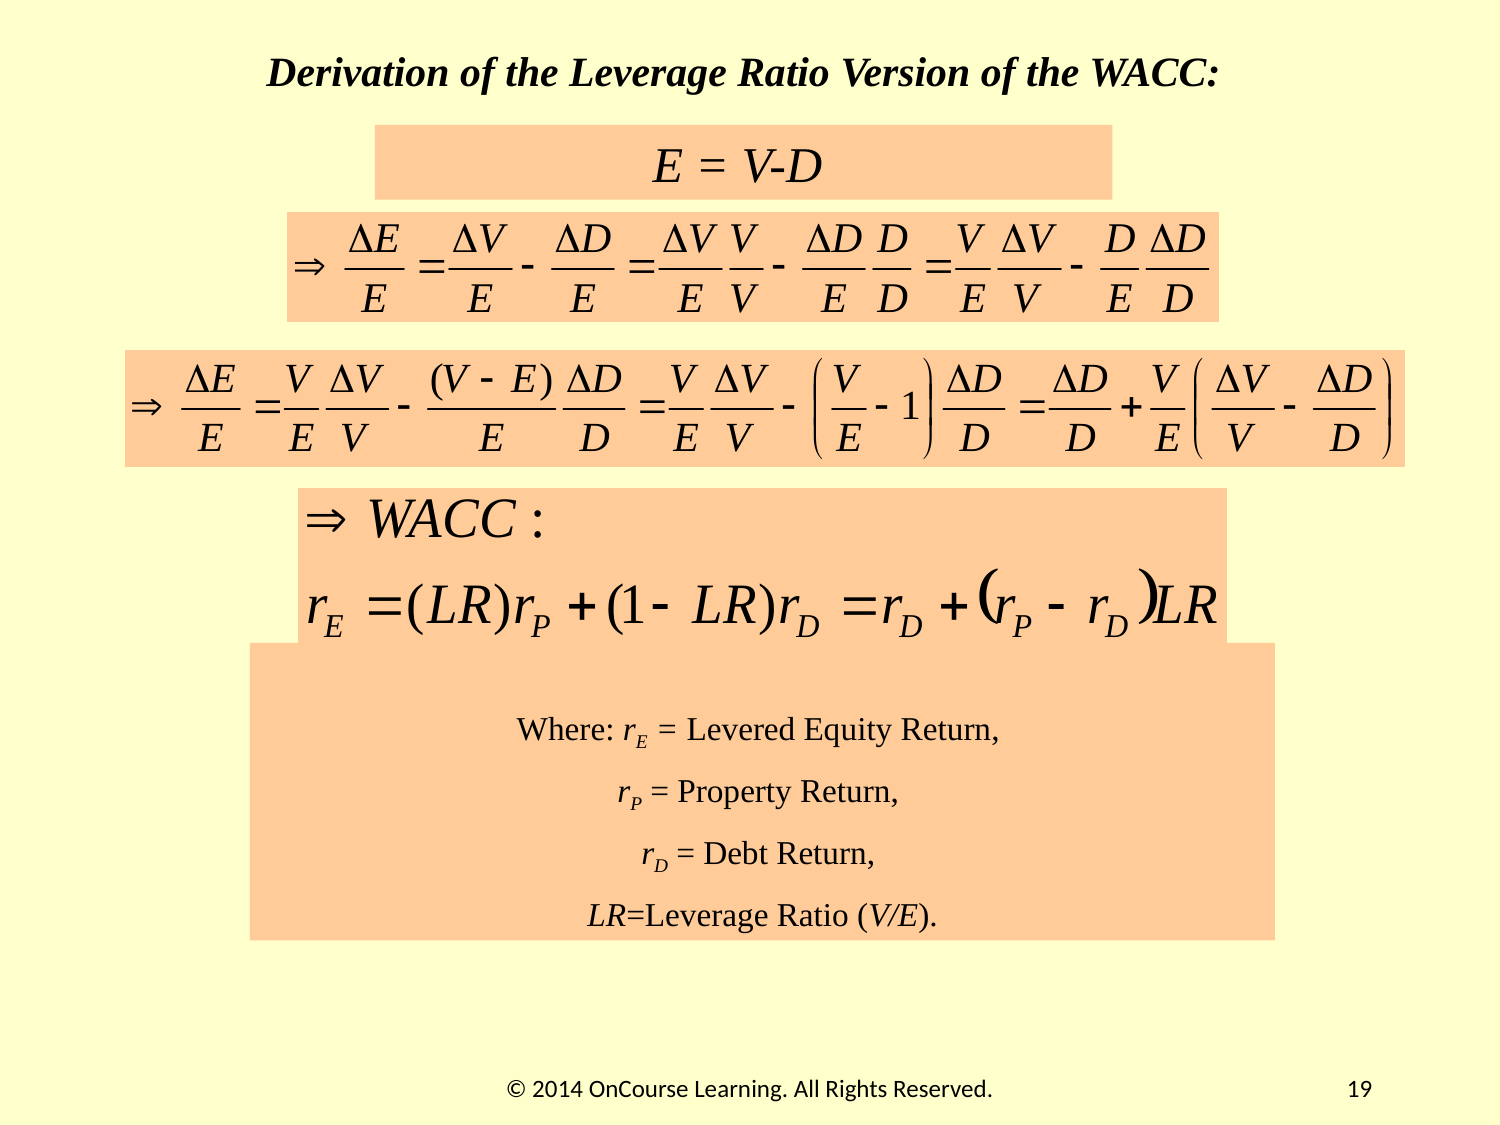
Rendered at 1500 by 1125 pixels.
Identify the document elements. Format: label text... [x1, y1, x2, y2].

text_box Derivation of the Leverage Ratio Version of the WACC: [50, 37, 1438, 103]
slide_number 19 [1074, 1050, 1388, 1125]
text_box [249, 487, 1275, 939]
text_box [124, 349, 1405, 468]
footer © 2014 OnCourse Learning. All Rights Reserved. [450, 1050, 1050, 1125]
text_box E = V-D [374, 124, 1113, 200]
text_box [287, 212, 1219, 322]
